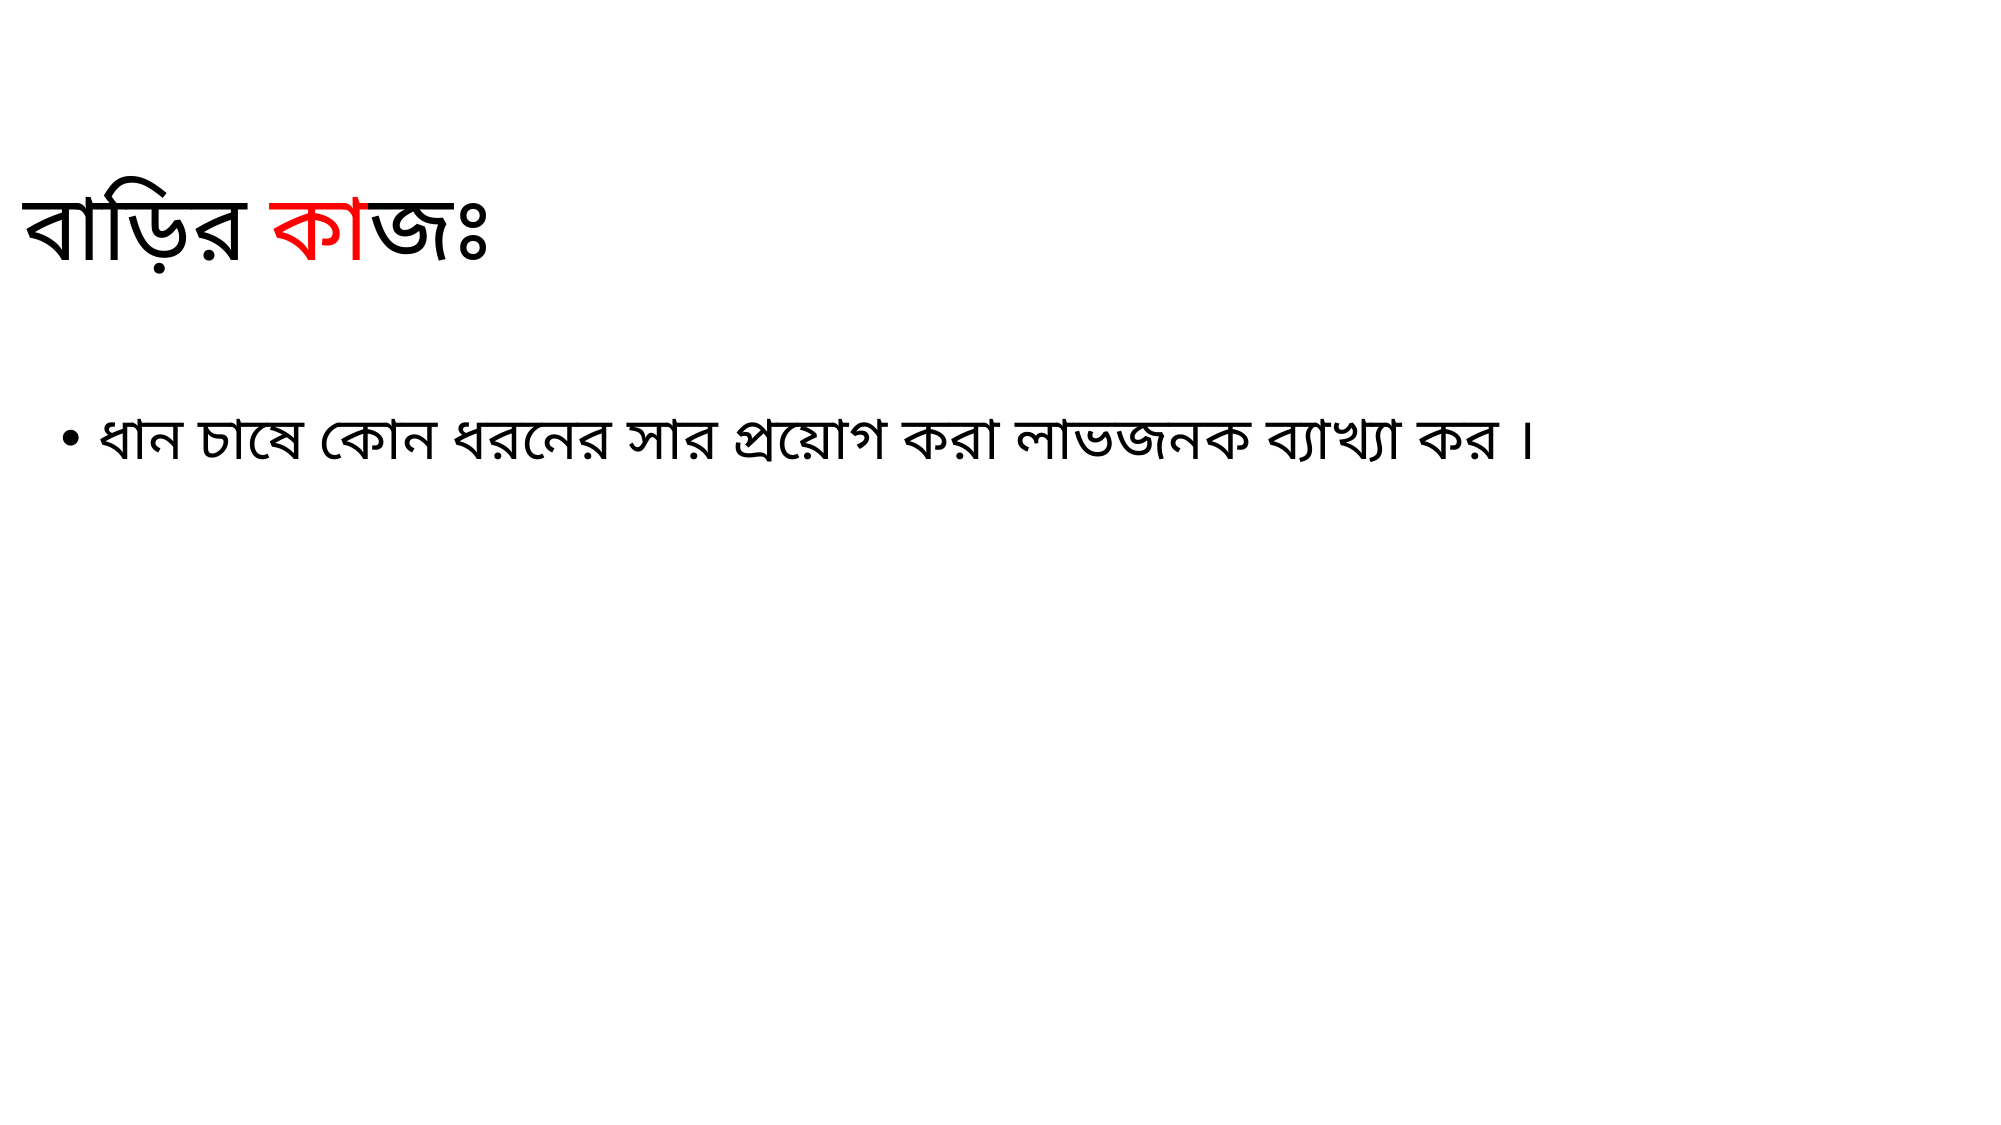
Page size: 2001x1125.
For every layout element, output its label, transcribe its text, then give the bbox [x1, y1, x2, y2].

list ধান চাষে কোন ধরনের সার প্রয়োগ করা লাভজনক ব্যাখ্যা কর । [45, 401, 1771, 1005]
title বাড়ির কাজঃ [8, 59, 1779, 402]
